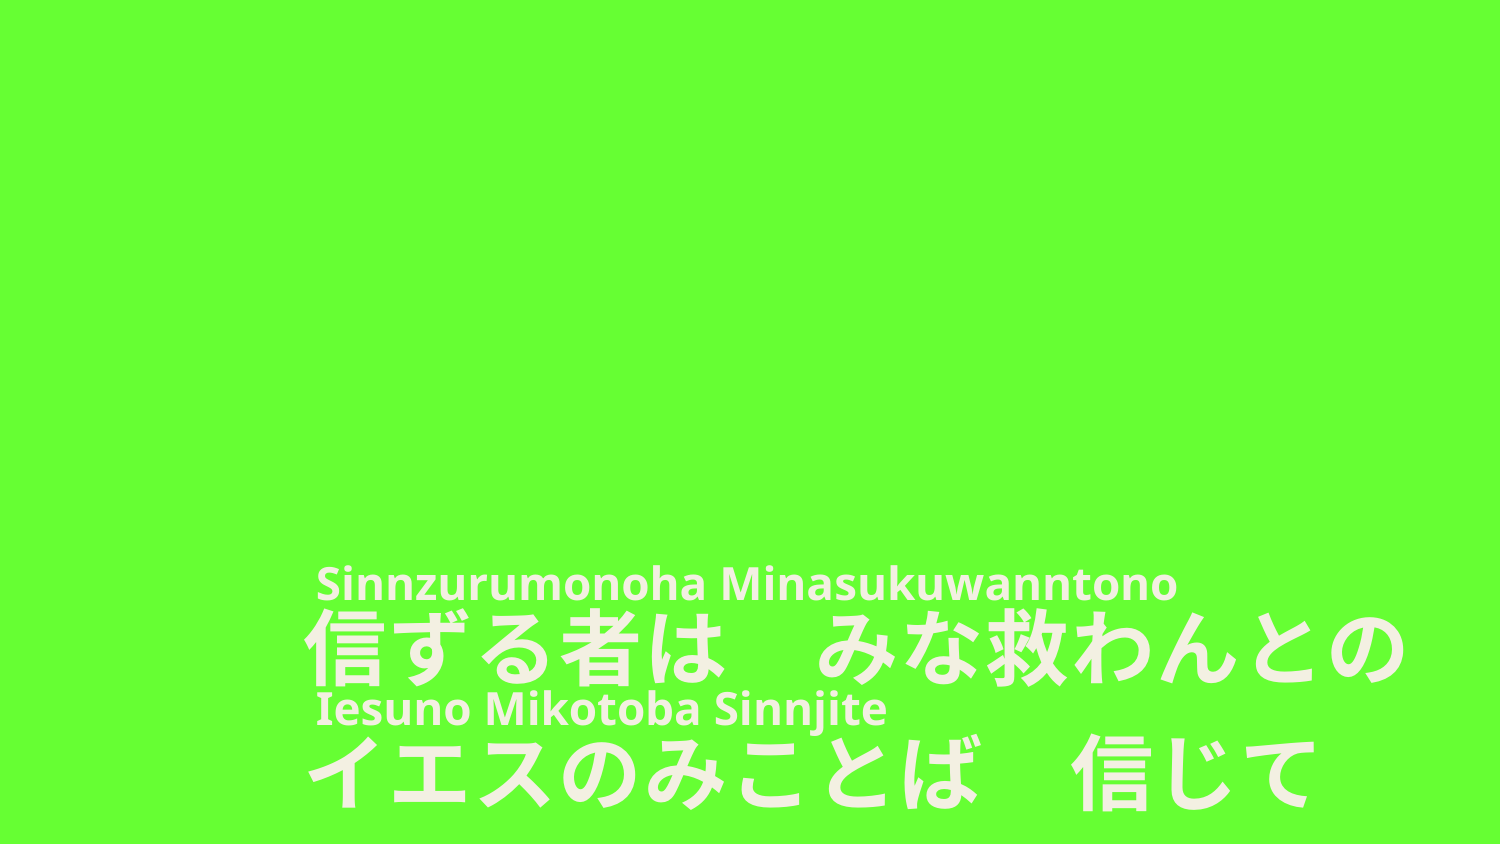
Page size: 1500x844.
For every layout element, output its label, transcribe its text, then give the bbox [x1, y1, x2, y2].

text_box 信ずる者は みな救わんとの イエスのみことば 信じて [289, 563, 1500, 829]
text_box Sinnzurumonoha Minasukuwanntono Iesuno Mikotoba Sinnjite [301, 539, 1500, 743]
